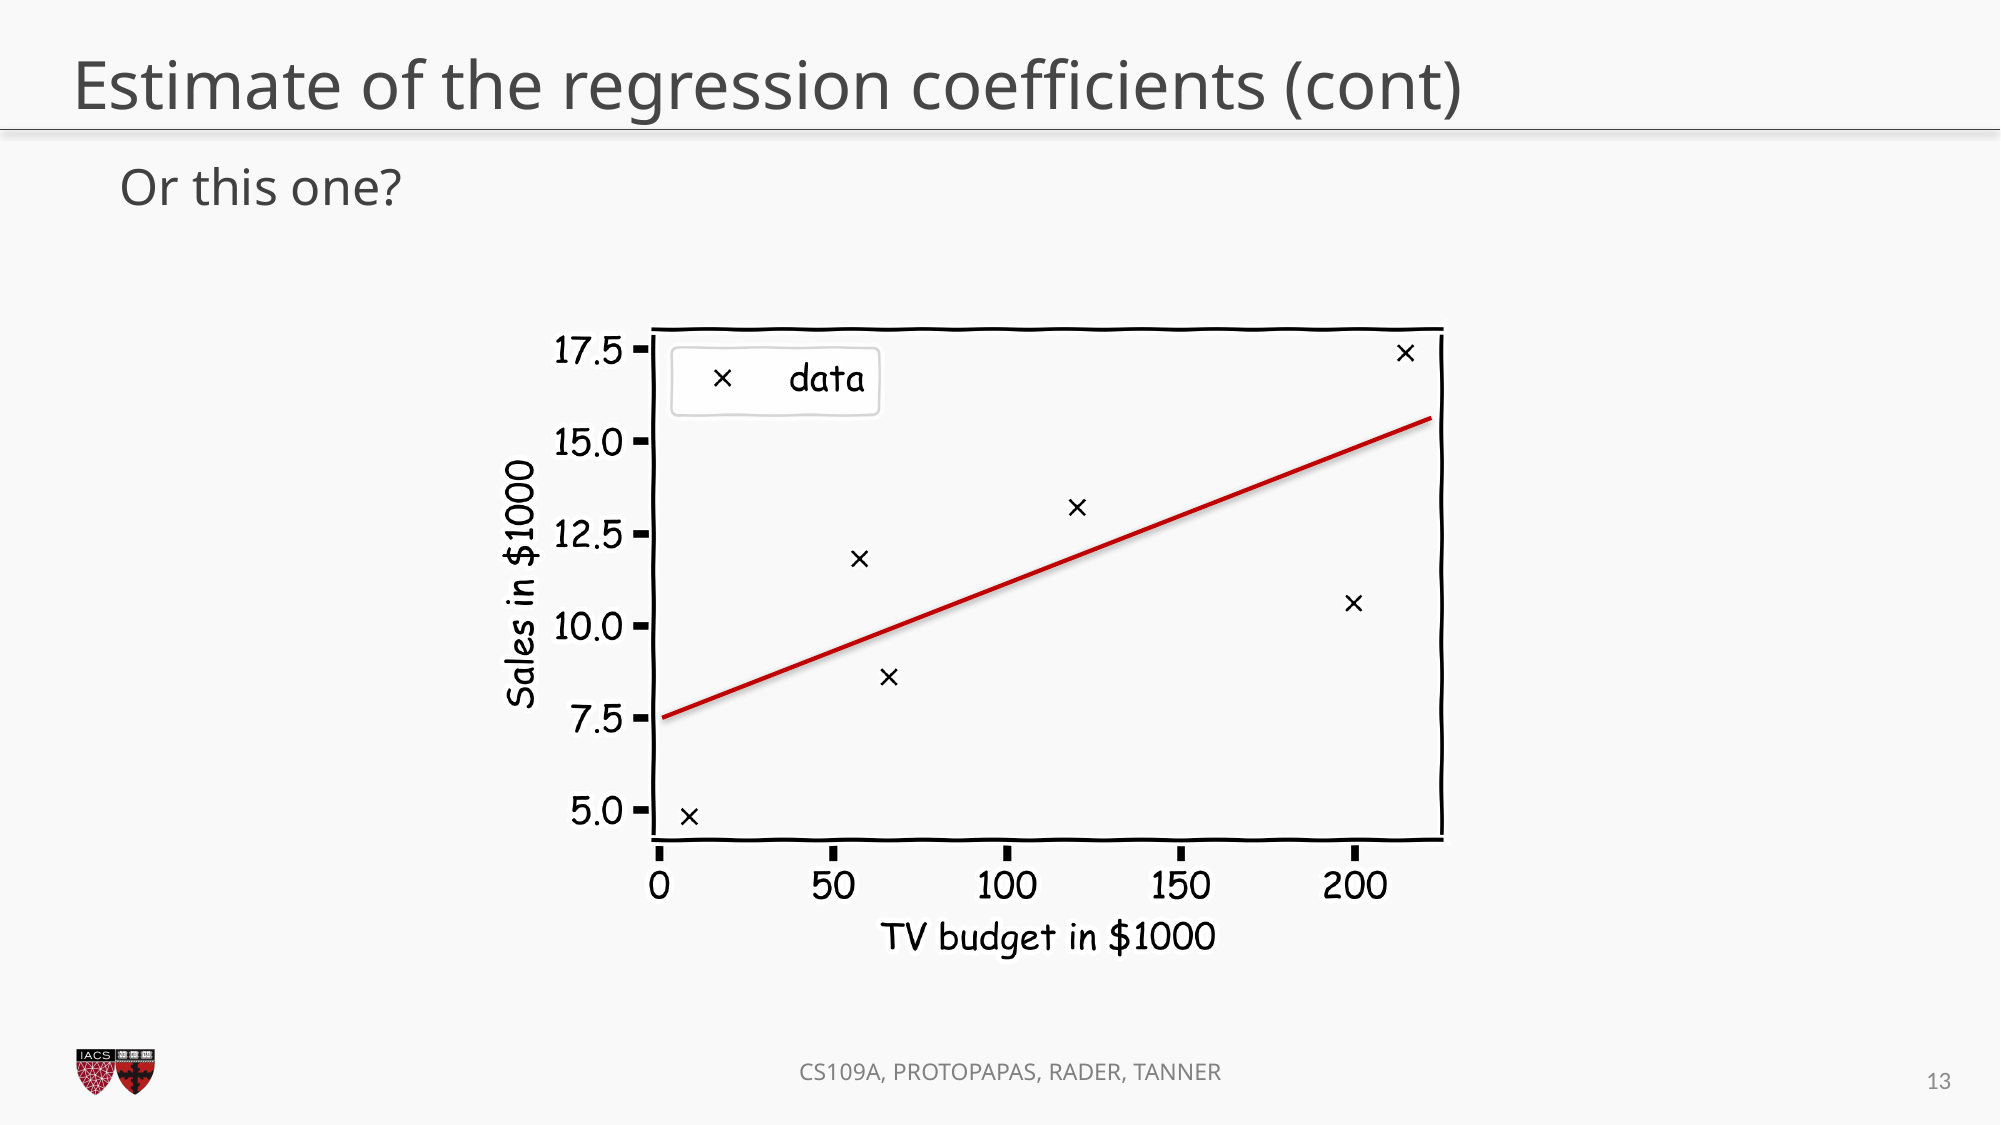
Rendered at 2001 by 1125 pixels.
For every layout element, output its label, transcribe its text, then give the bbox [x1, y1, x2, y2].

text_box Or this one? [104, 147, 418, 223]
title Estimate of the regression coefficients (cont) [57, 35, 1943, 162]
picture [75, 1049, 155, 1095]
picture [428, 239, 1555, 991]
slide_number 12 [1500, 1050, 1967, 1110]
